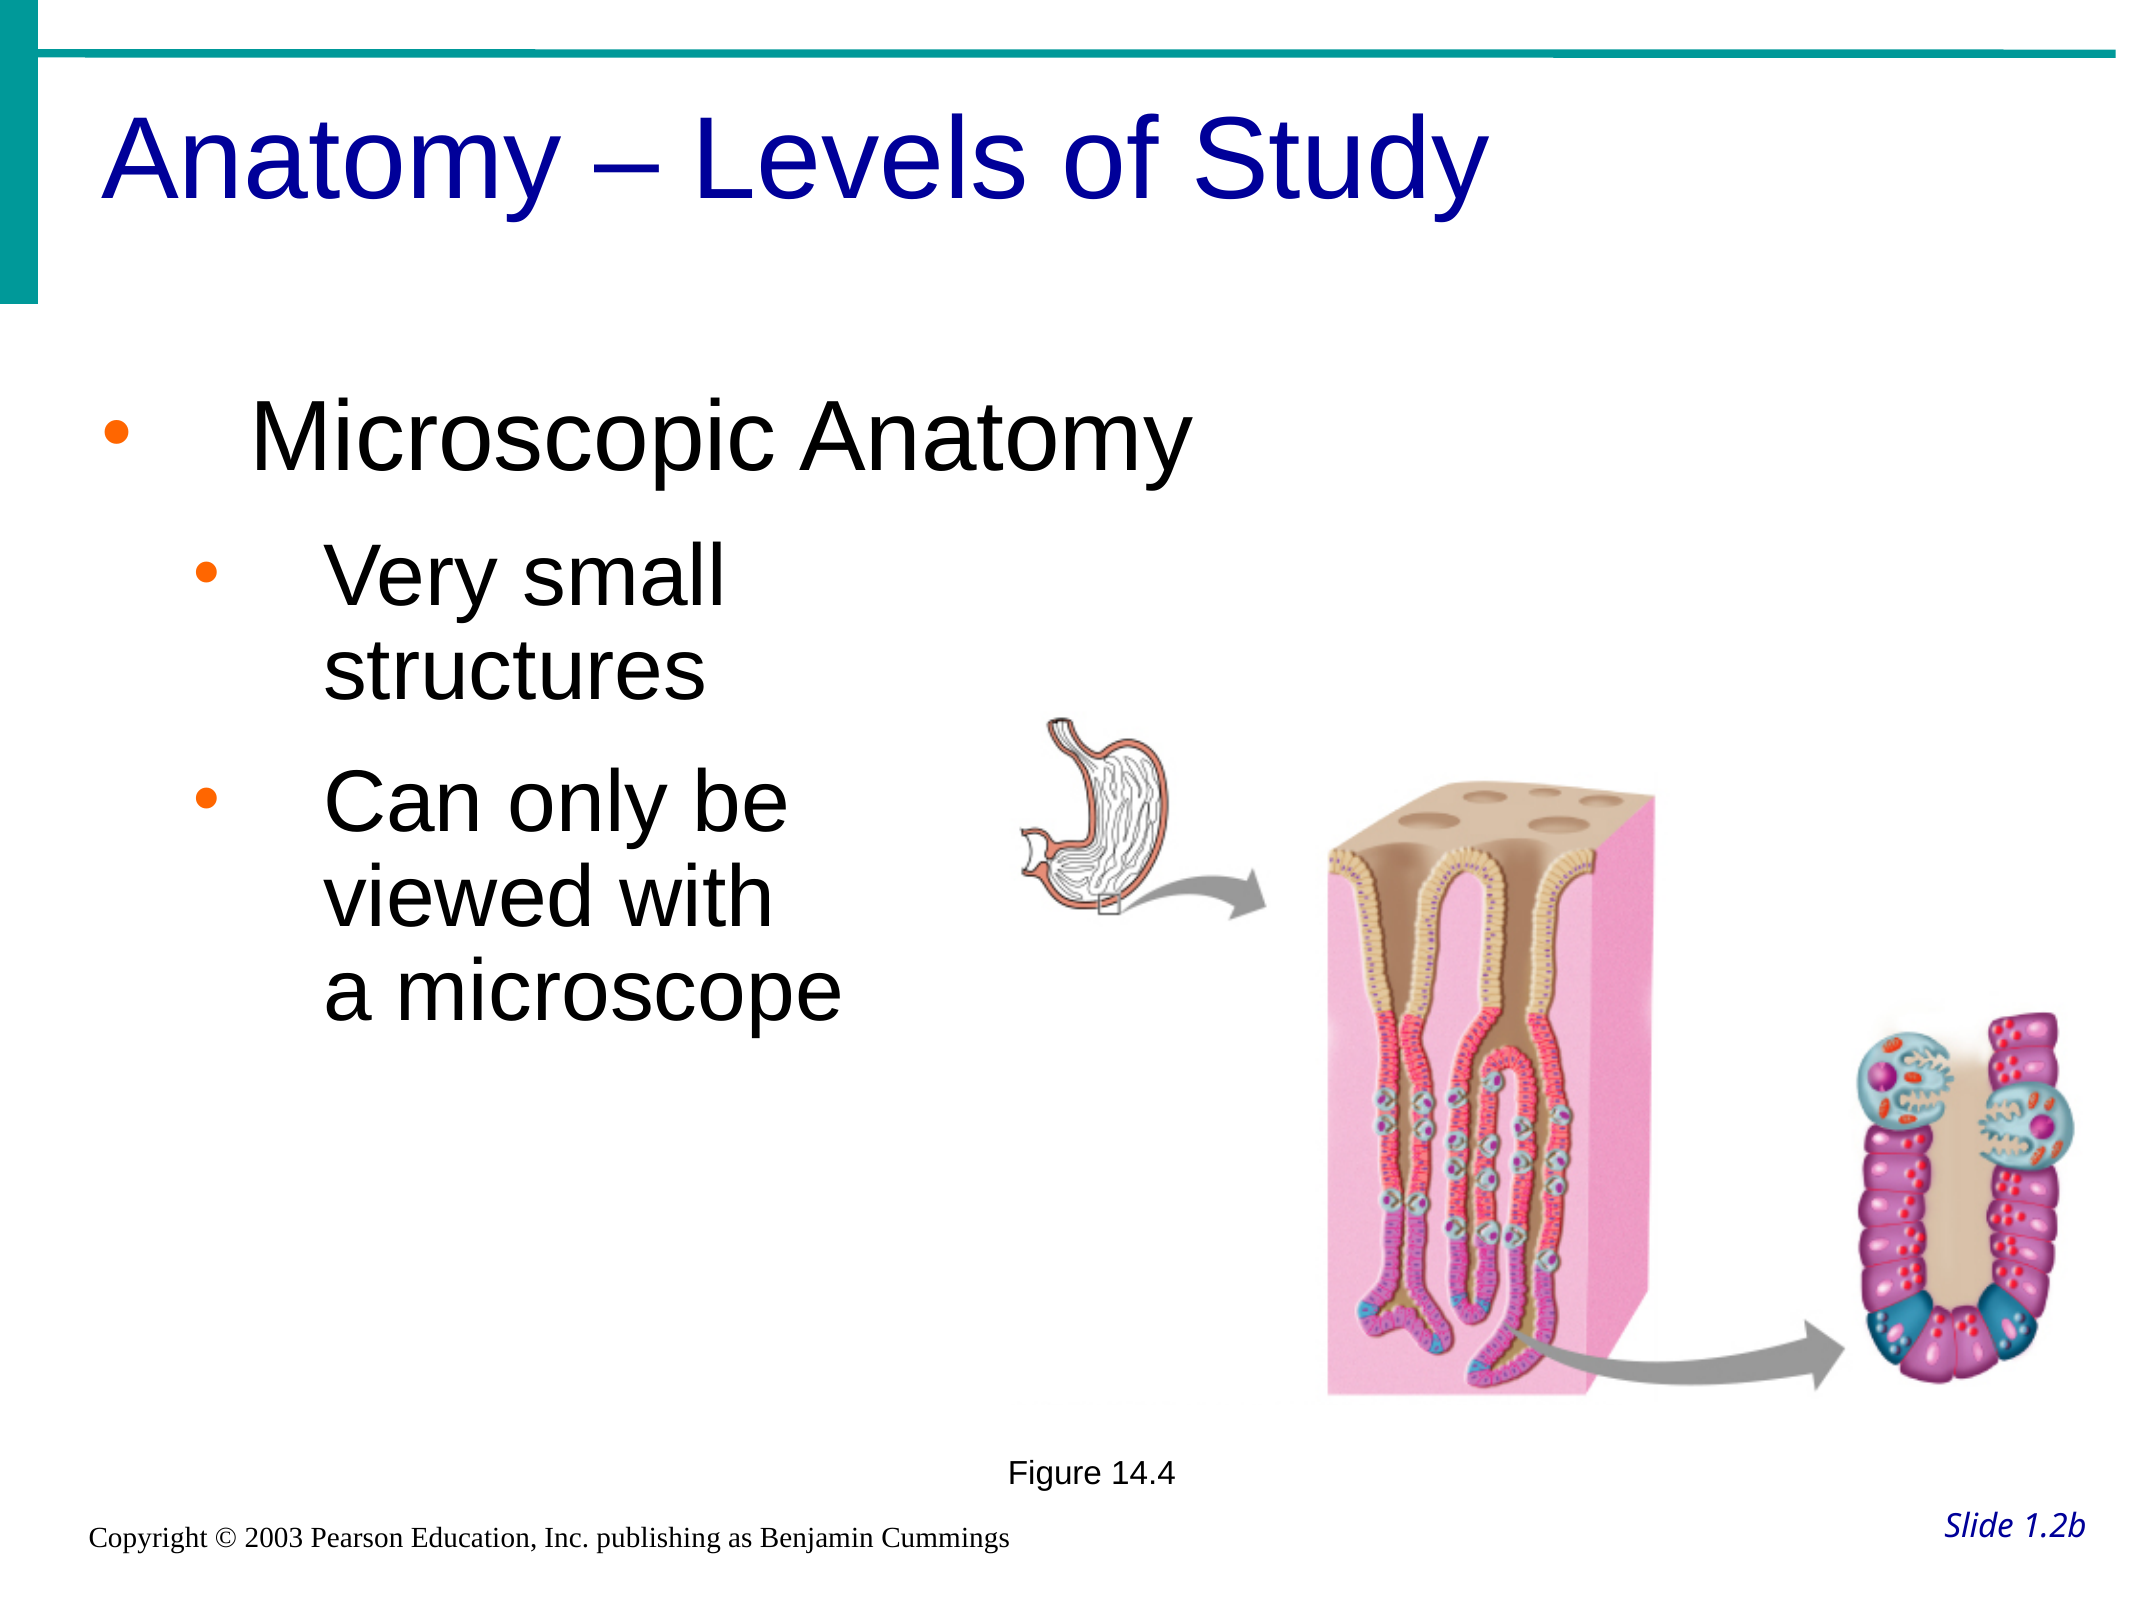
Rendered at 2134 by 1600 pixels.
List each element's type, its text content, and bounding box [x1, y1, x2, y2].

picture [994, 697, 2099, 1405]
text_box [0, 0, 36, 303]
text_box Copyright © 2003 Pearson Education, Inc. publishing as Benjamin Cummings [77, 1507, 1023, 1565]
text_box Figure 14.4 [996, 1439, 1188, 1502]
list Anatomy – Levels of Study [88, 70, 2045, 236]
title Slide 1.2b [1795, 1492, 2099, 1565]
text_box Microscopic Anatomy Very small structures Can only be viewed with a microscope [88, 373, 1636, 1051]
